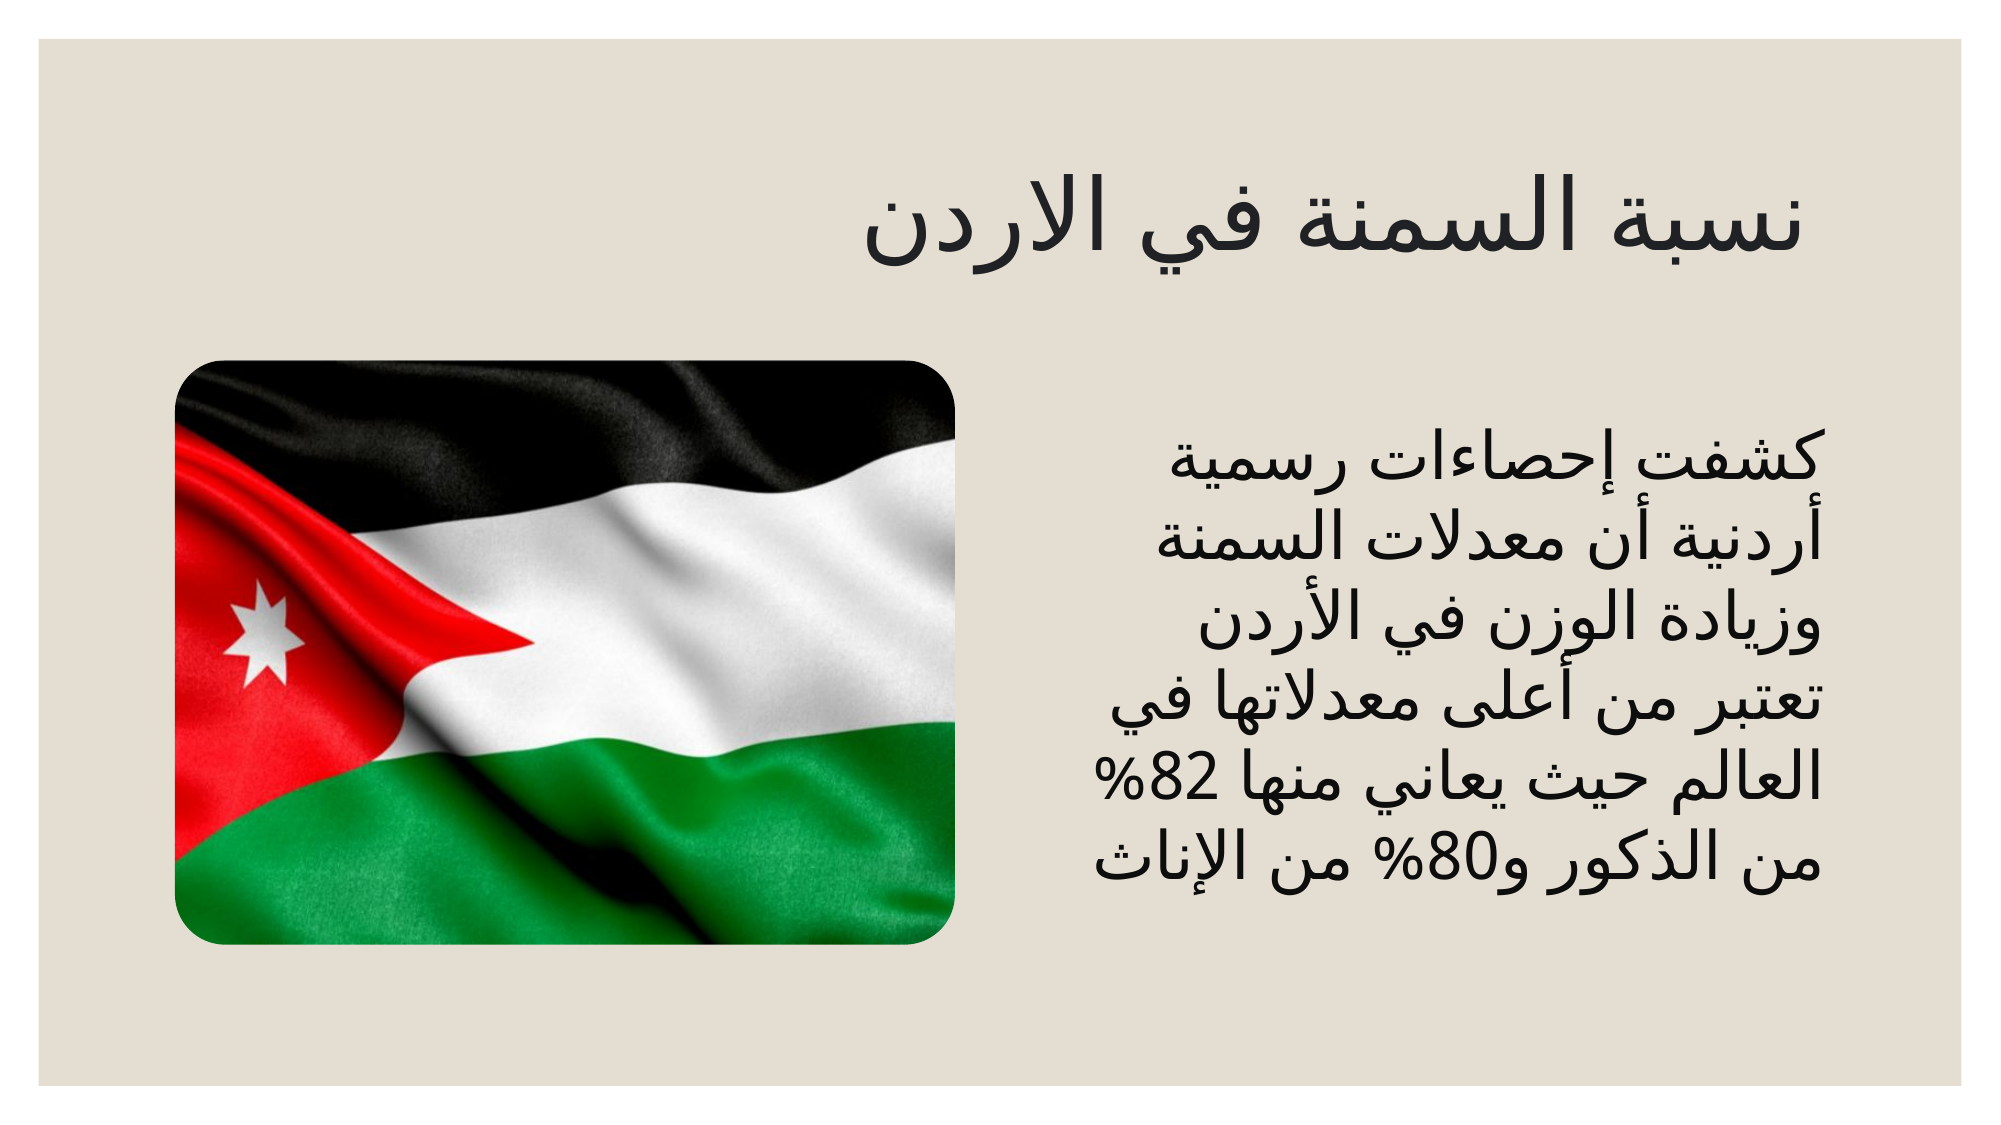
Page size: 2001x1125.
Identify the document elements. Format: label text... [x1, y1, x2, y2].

title نسبة السمنة في الاردن [174, 105, 1825, 331]
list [174, 360, 955, 945]
list كشفت إحصاءات رسمية أردنية أن معدلات السمنة وزيادة الوزن في الأردن تعتبر من أعلى معدلاتها في العالم حيث يعاني منها 82% من الذكور و80% من الإناث [1060, 360, 1841, 976]
